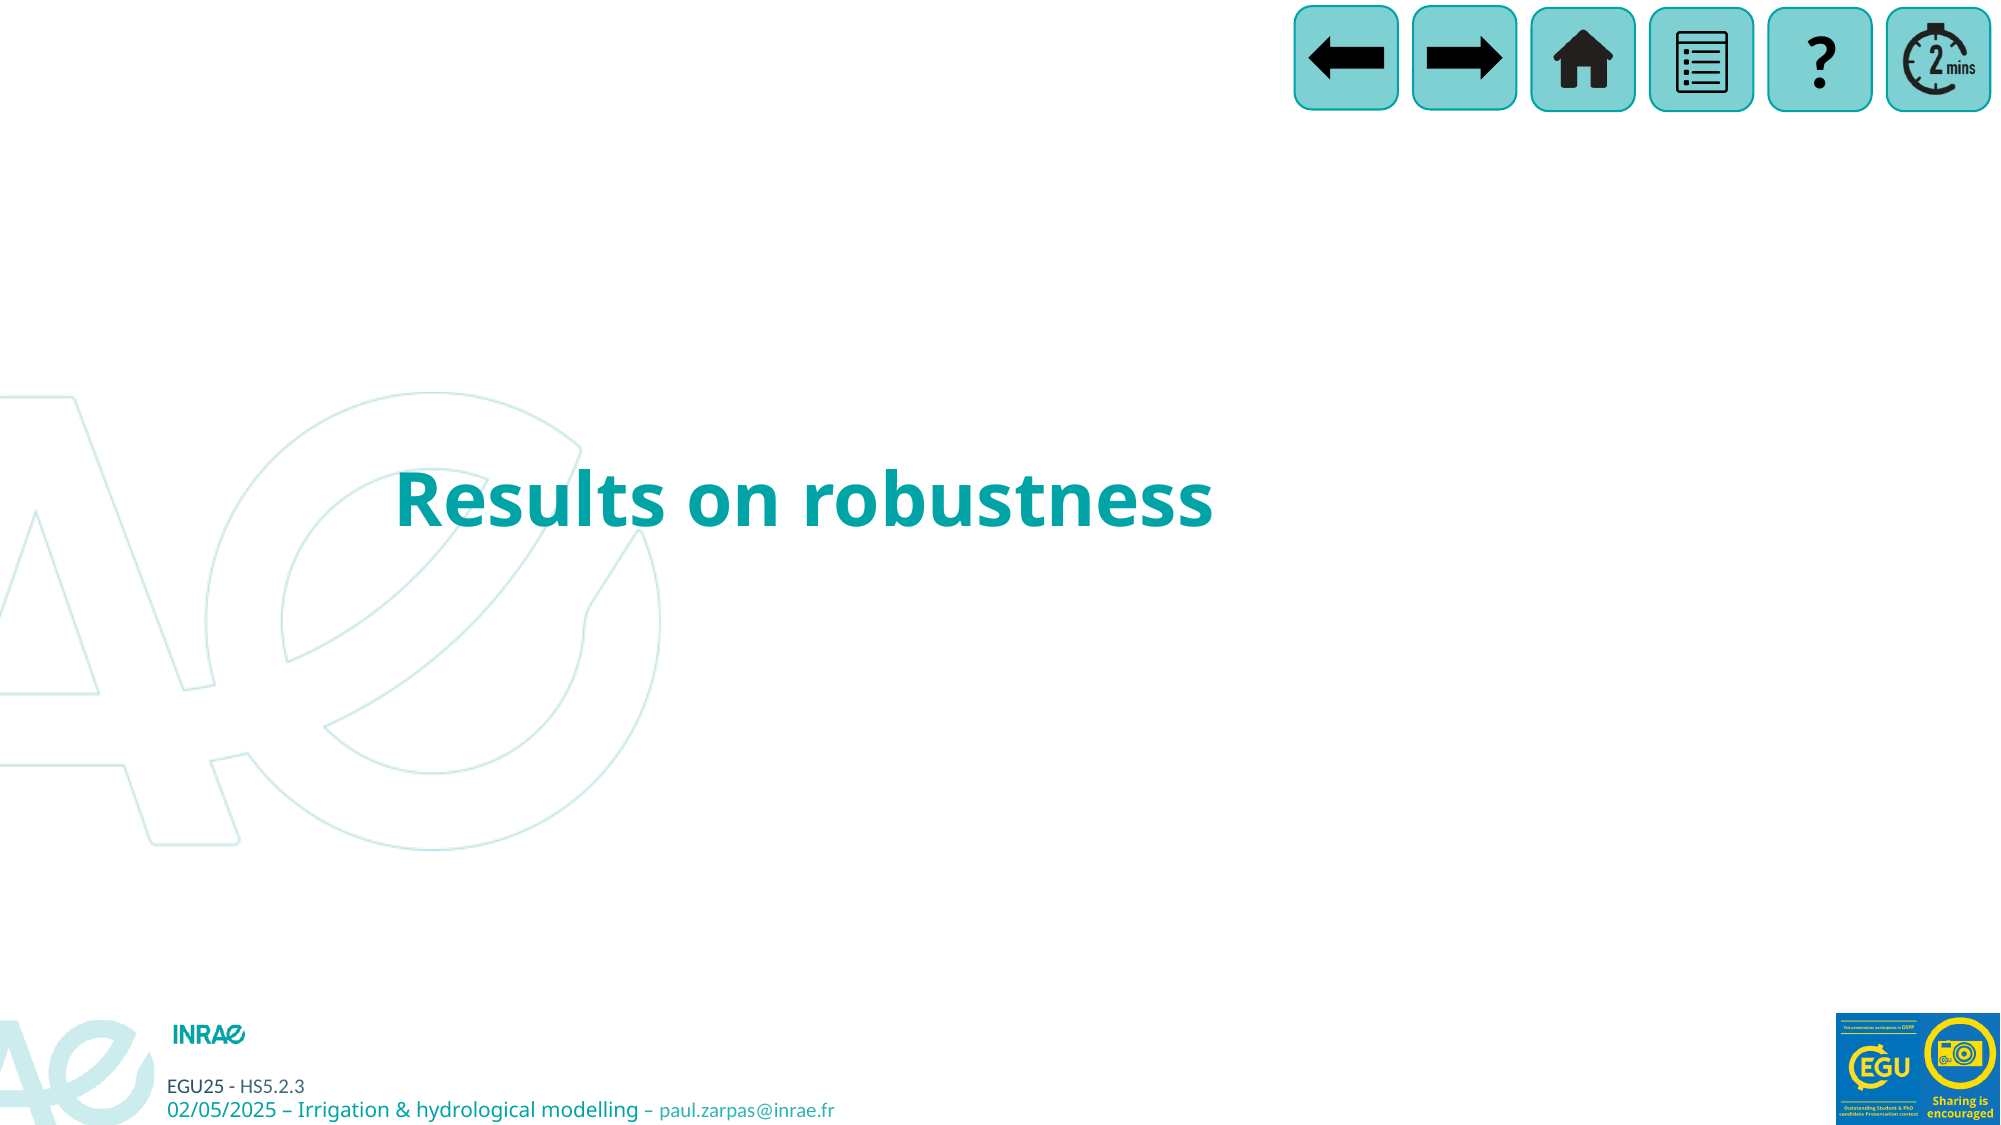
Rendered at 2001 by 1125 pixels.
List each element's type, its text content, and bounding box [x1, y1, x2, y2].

picture [1836, 1013, 2000, 1125]
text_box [1294, 6, 1398, 110]
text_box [1413, 6, 1517, 113]
picture [0, 1013, 278, 1125]
title Results on robustness [394, 453, 1444, 554]
picture [0, 392, 669, 851]
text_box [1768, 6, 1872, 113]
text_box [1886, 6, 1991, 113]
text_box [1531, 7, 1635, 112]
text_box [1649, 7, 1754, 112]
